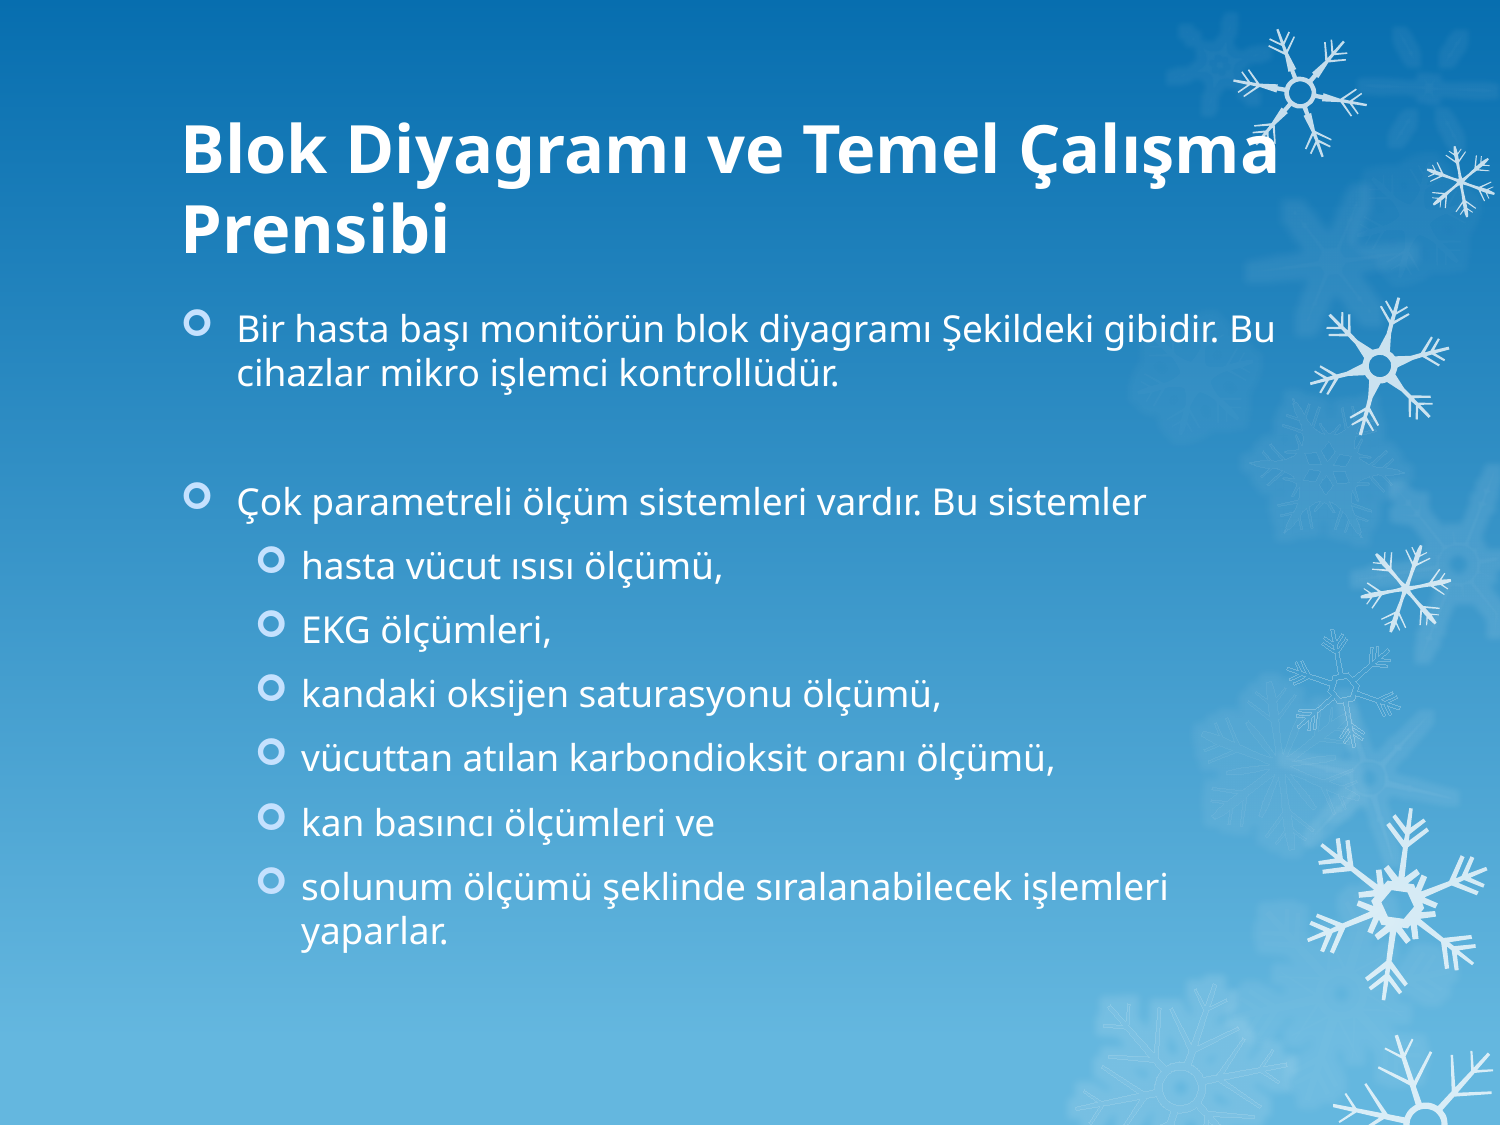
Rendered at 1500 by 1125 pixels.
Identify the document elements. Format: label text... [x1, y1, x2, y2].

list Bir hasta başı monitörün blok diyagramı Şekildeki gibidir. Bu cihazlar mikro işlemci kontrollüdür. Çok parametreli ölçüm sistemleri vardır. Bu sistemler hasta vücut ısısı ölçümü, EKG ölçümleri, kandaki oksijen saturasyonu ölçümü, vücuttan atılan karbondioksit oranı ölçümü, kan basıncı ölçümleri ve solunum ölçümü şeklinde sıralanabilecek işlemleri yaparlar. [165, 296, 1335, 962]
title Blok Diyagramı ve Temel Çalışma Prensibi [165, 110, 1335, 263]
